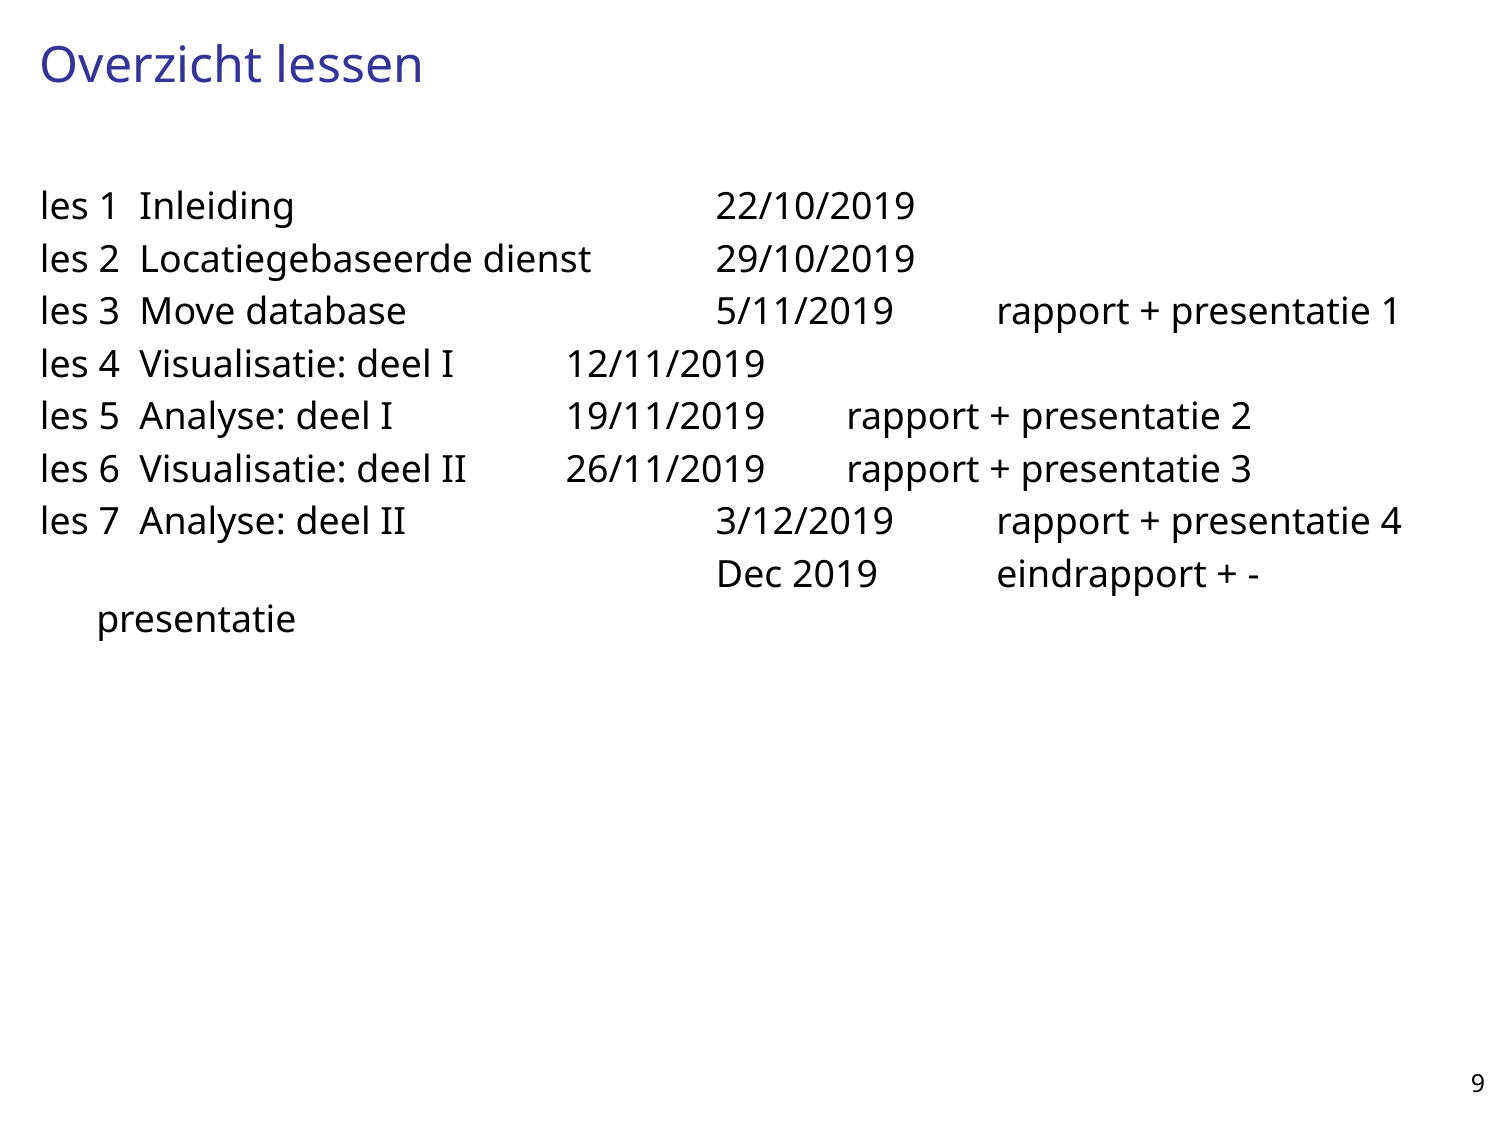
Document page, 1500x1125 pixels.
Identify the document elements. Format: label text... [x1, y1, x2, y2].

title Overzicht lessen [24, 24, 1475, 163]
slide_number 9 [1387, 1059, 1500, 1110]
list les 1 Inleiding 22/10/2019 les 2 Locatiegebaseerde dienst 29/10/2019 les 3 Move database 5/11/2019 rapport + presentatie 1 les 4 Visualisatie: deel I 12/11/2019 les 5 Analyse: deel I 19/11/2019 rapport + presentatie 2 les 6 Visualisatie: deel II 26/11/2019 rapport + presentatie 3 les 7 Analyse: deel II 3/12/2019 rapport + presentatie 4 Dec 2019 eindrapport + -presentatie [24, 174, 1475, 1038]
